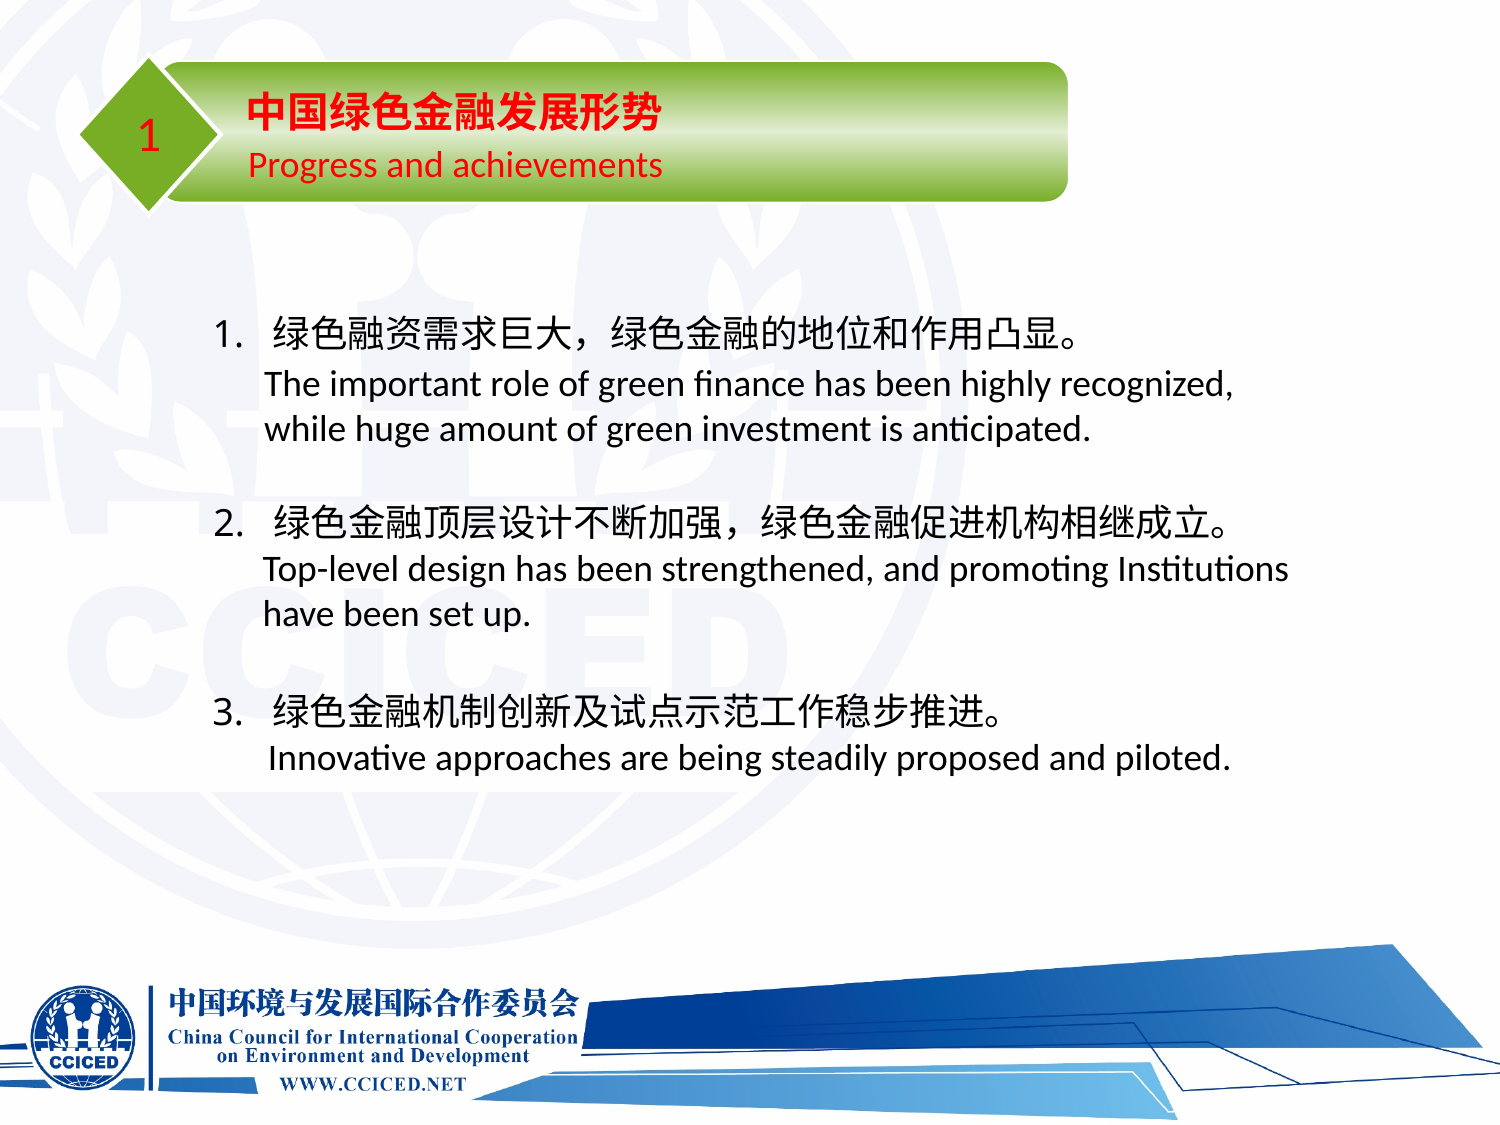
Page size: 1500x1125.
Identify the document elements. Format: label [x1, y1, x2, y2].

text_box [197, 491, 1353, 643]
text_box [76, 54, 1070, 215]
text_box [197, 302, 1266, 459]
picture [0, 0, 1500, 1125]
text_box [197, 680, 1254, 787]
